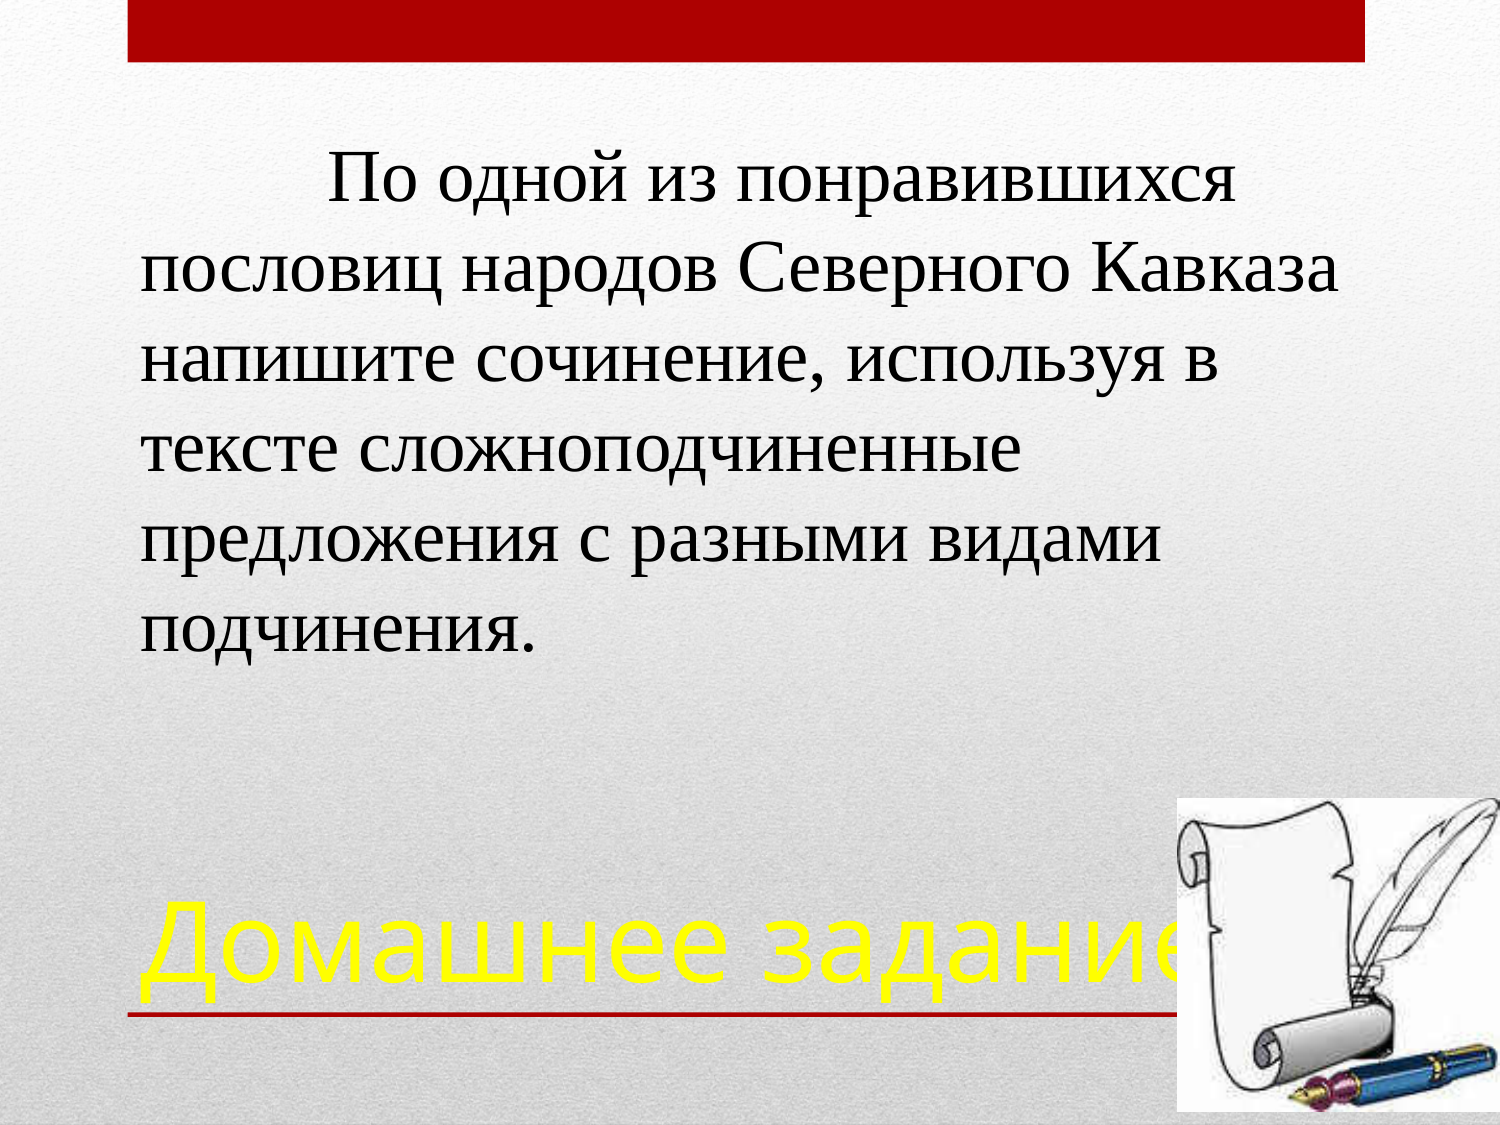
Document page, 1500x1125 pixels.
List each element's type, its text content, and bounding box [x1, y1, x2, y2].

list По одной из понравившихся пословиц народов Северного Кавказа напишите сочинение, используя в тексте сложноподчиненные предложения с разными видами подчинения. [125, 112, 1363, 750]
title Домашнее задание [125, 750, 1238, 1013]
picture [1176, 797, 1500, 1112]
